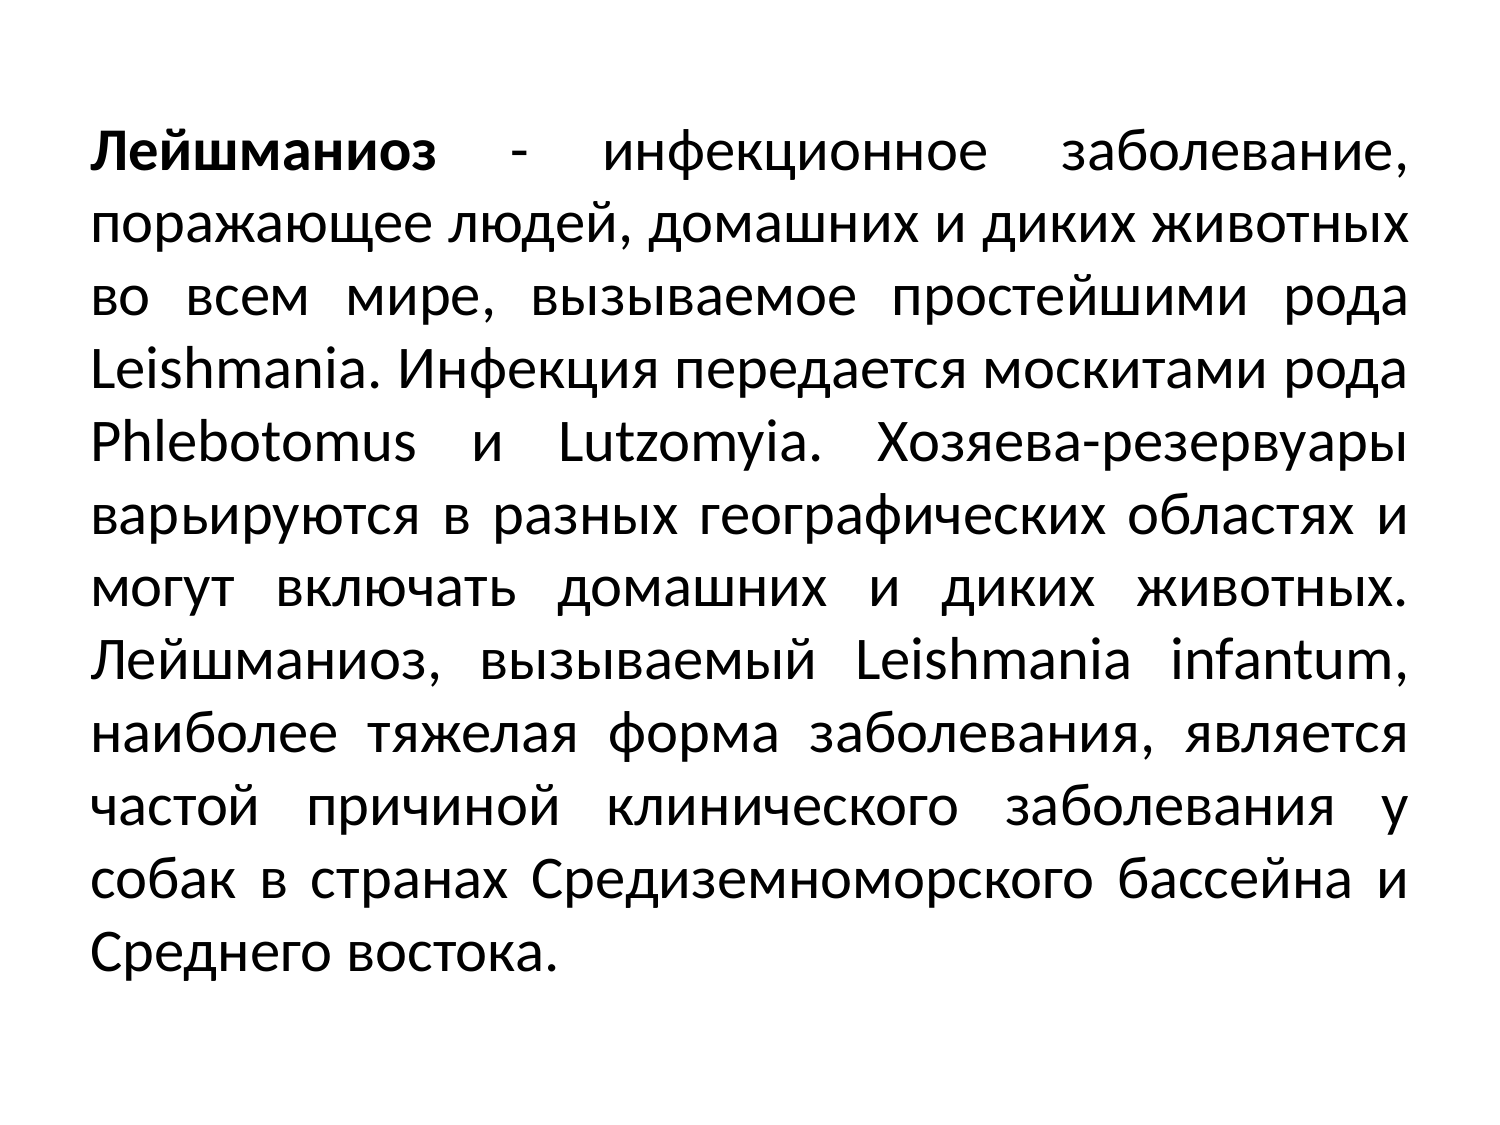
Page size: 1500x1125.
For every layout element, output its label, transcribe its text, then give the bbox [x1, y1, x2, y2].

list Лейшманиоз - инфекционное заболевание, поражающее людей, домашних и диких животных во всем мире, вызываемое простейшими рода Leishmania. Инфекция передается москитами рода Phlebotomus и Lutzomyia. Хозяева-резервуары варьируются в разных географических областях и могут включать домашних и диких животных. Лейшманиоз, вызываемый Leishmania infantum, наиболее тяжелая форма заболевания, является частой причиной клинического заболевания у собак в странах Средиземноморского бассейна и Среднего востока. [75, 101, 1425, 1005]
